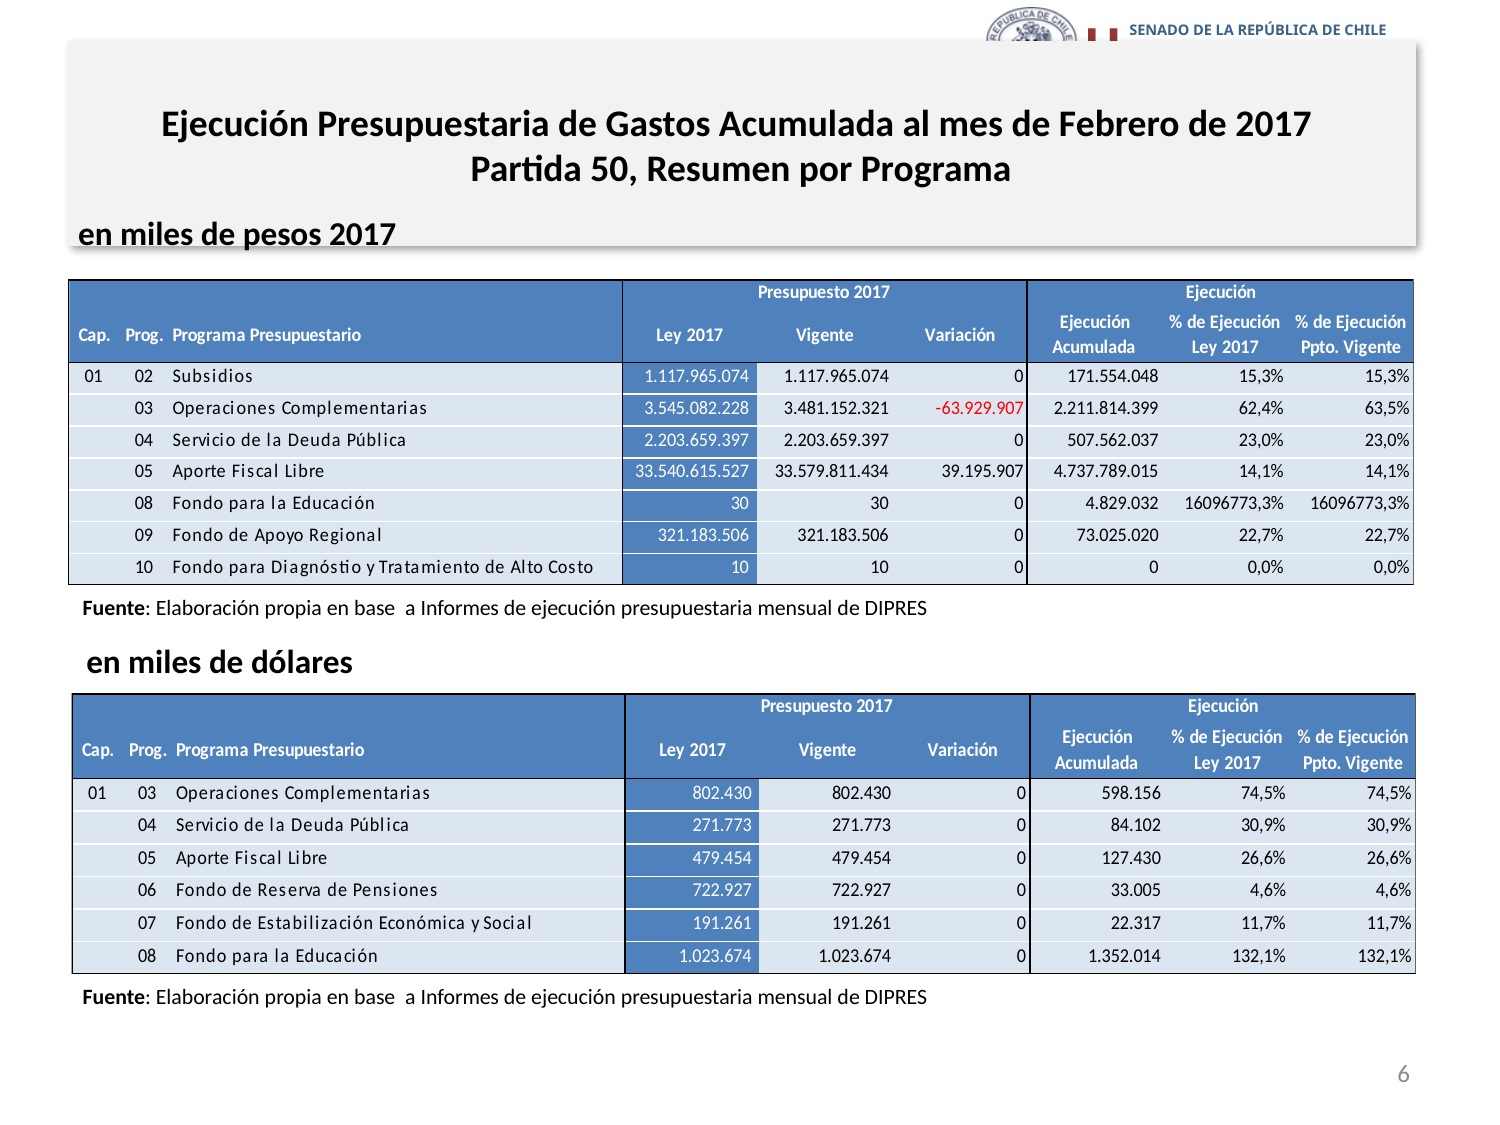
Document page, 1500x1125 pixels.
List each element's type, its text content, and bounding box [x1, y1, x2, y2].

picture [986, 7, 1079, 41]
picture [71, 692, 1418, 976]
slide_number 6 [1074, 1042, 1425, 1103]
title Ejecución Presupuestaria de Gastos Acumulada al mes de Febrero de 2017 Partida 50, Resumen por Programa [67, 41, 1415, 246]
picture [67, 278, 1416, 587]
text_box en miles de dólares [71, 633, 1422, 696]
text_box Fuente: Elaboración propia en base a Informes de ejecución presupuestaria mensual de DIPRES [67, 586, 1447, 646]
text_box Fuente: Elaboración propia en base a Informes de ejecución presupuestaria mensual de DIPRES [67, 975, 1447, 1035]
text_box en miles de pesos 2017 [63, 204, 1414, 279]
